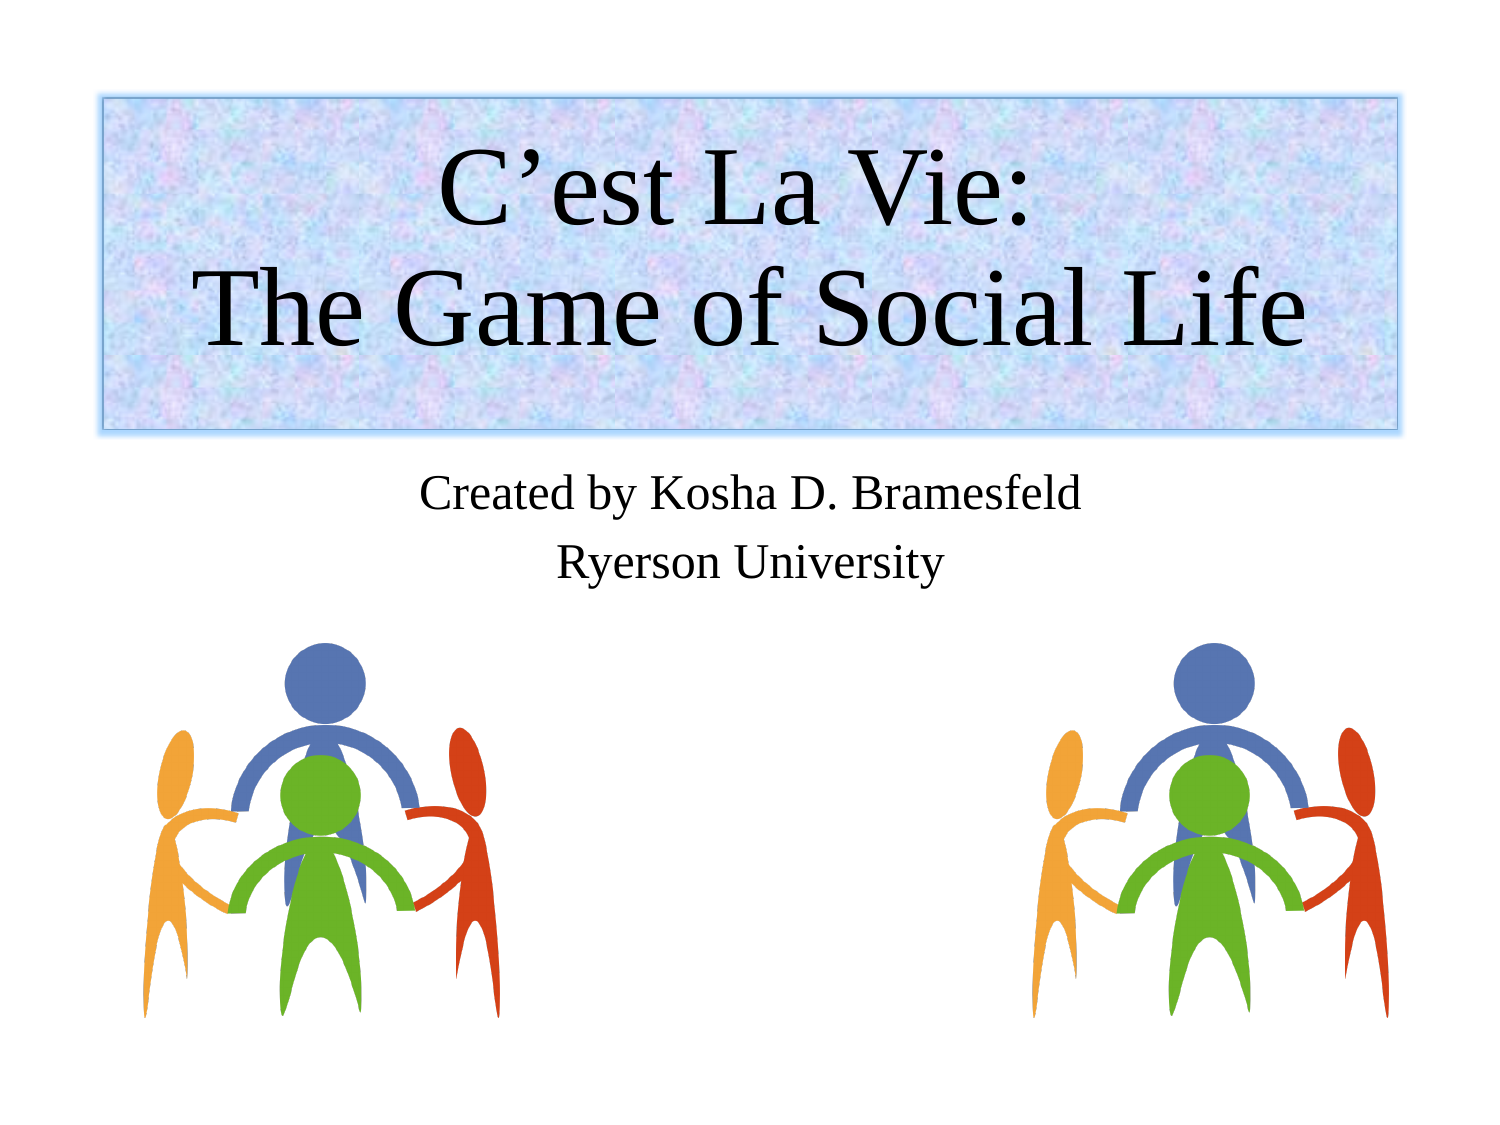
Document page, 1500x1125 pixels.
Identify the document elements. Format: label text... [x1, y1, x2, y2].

list Created by Kosha D. Bramesfeld Ryerson University [103, 458, 1398, 594]
picture [134, 643, 509, 1018]
title C’est La Vie: The Game of Social Life [103, 157, 1398, 340]
picture [105, 340, 1397, 428]
picture [105, 100, 1397, 157]
picture [1023, 643, 1398, 1018]
